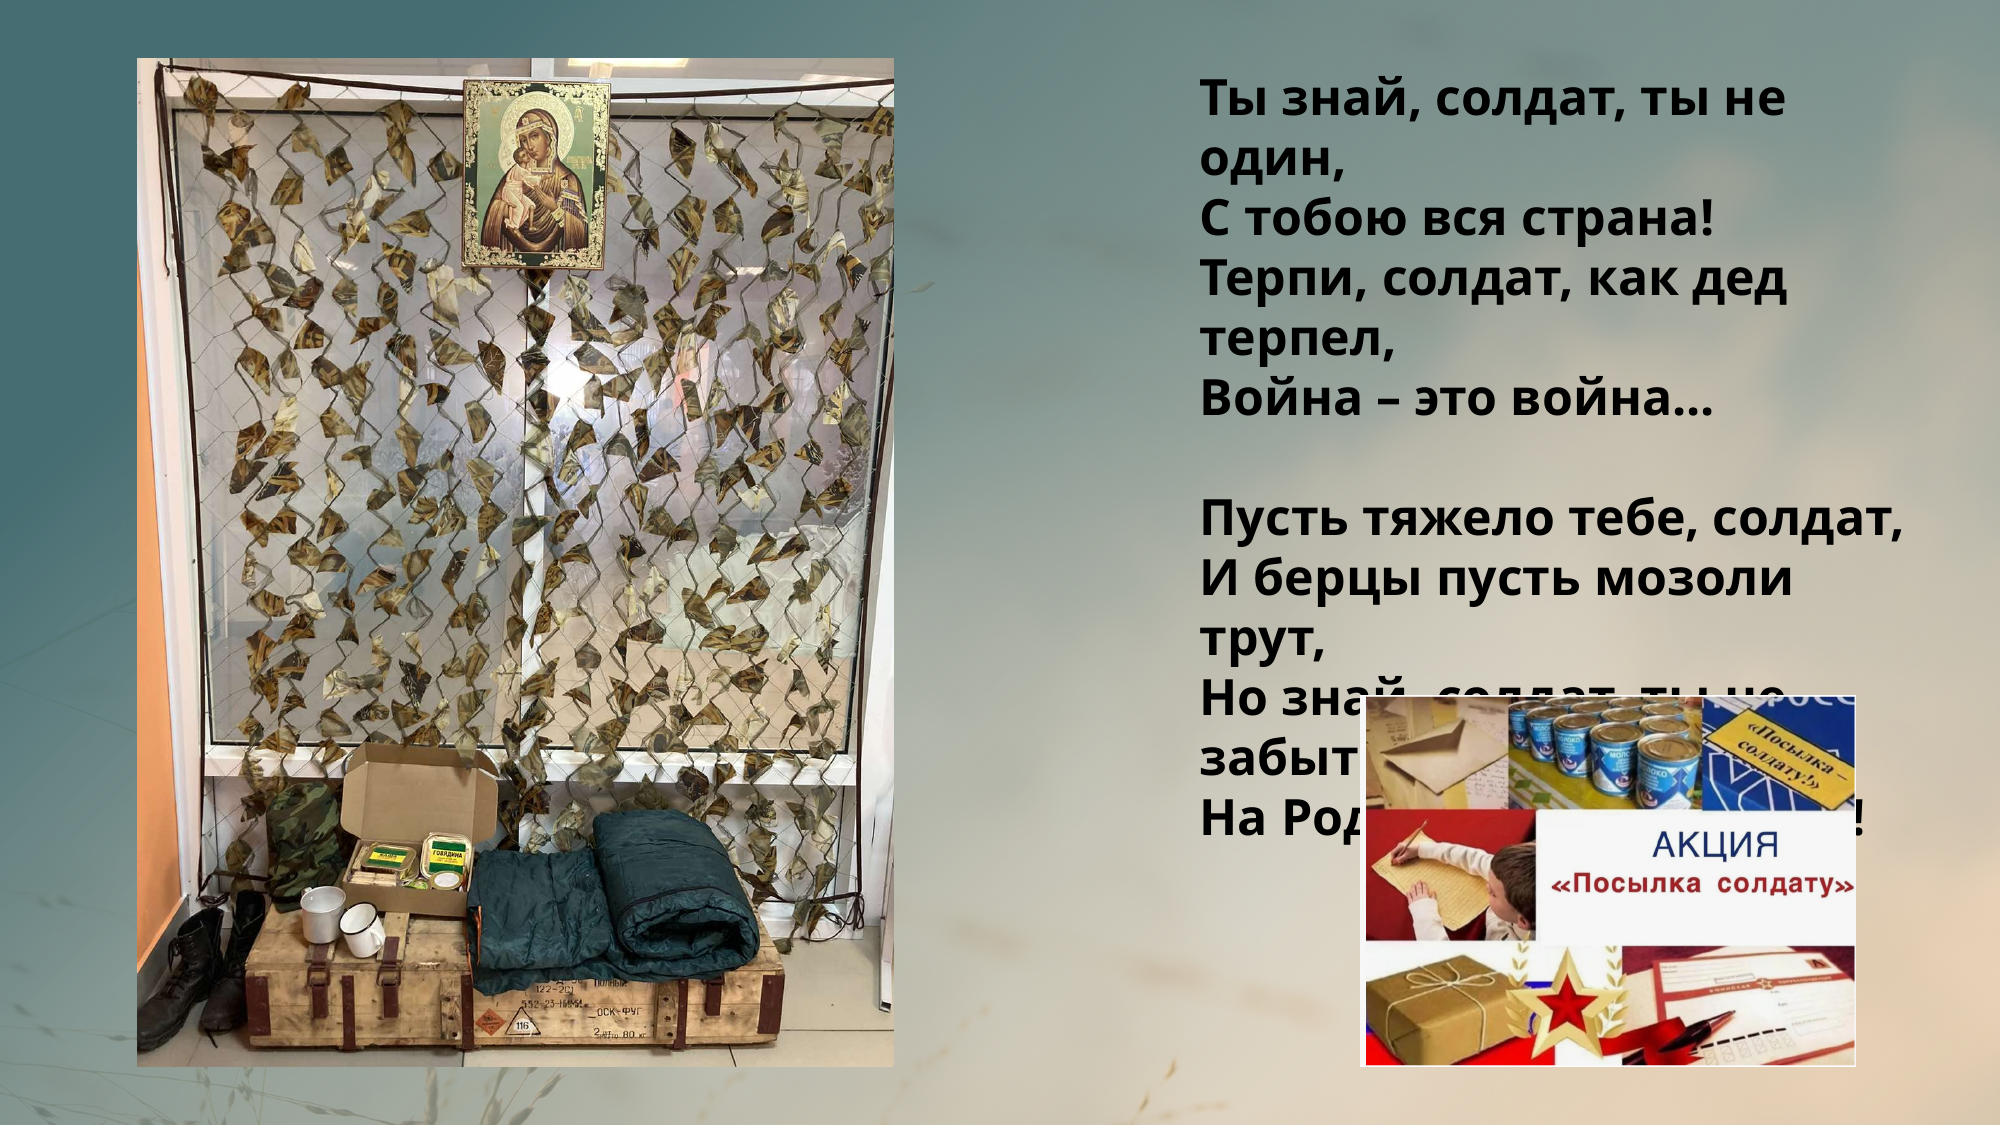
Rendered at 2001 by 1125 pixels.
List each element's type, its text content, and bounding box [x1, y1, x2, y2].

text_box Ты знай, солдат, ты не один, С тобою вся страна! Терпи, солдат, как дед терпел, Война – это война... Пусть тяжело тебе, солдат, И берцы пусть мозоли трут, Но знай, солдат, ты не забыт! На Родине тебя все ждут! [1185, 58, 1922, 944]
picture [137, 58, 894, 1067]
picture [1360, 695, 1856, 1067]
